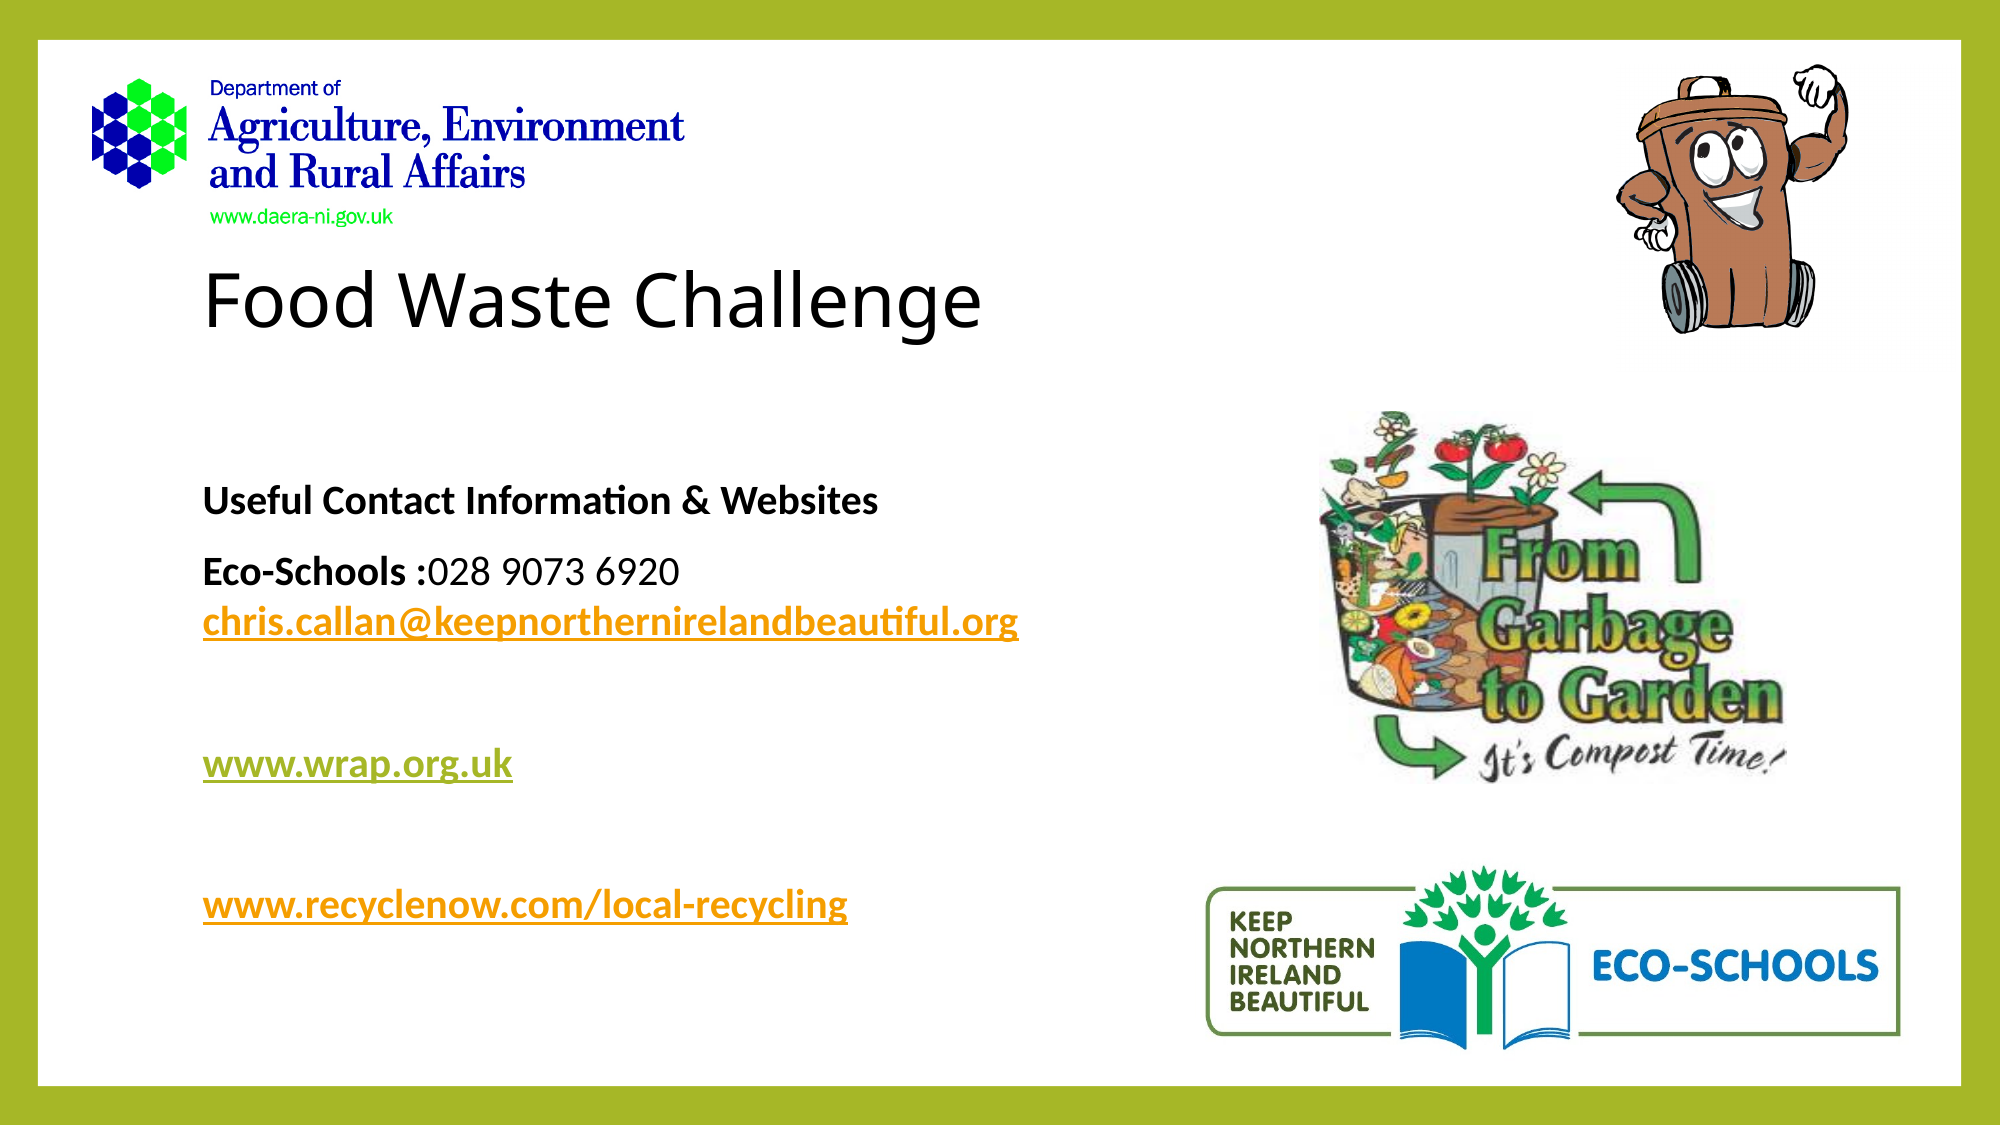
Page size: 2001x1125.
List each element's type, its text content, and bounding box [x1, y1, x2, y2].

title Food Waste Challenge [187, 225, 1137, 352]
picture [63, 66, 712, 238]
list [1318, 411, 1787, 784]
picture [1616, 63, 1956, 372]
picture [1184, 847, 1921, 1073]
list Useful Contact Information & Websites Eco-Schools :028 9073 6920 chris.callan@keepnorthernirelandbeautiful.org www.wrap.org.uk www.recyclenow.com/local-recycling [187, 464, 1085, 960]
